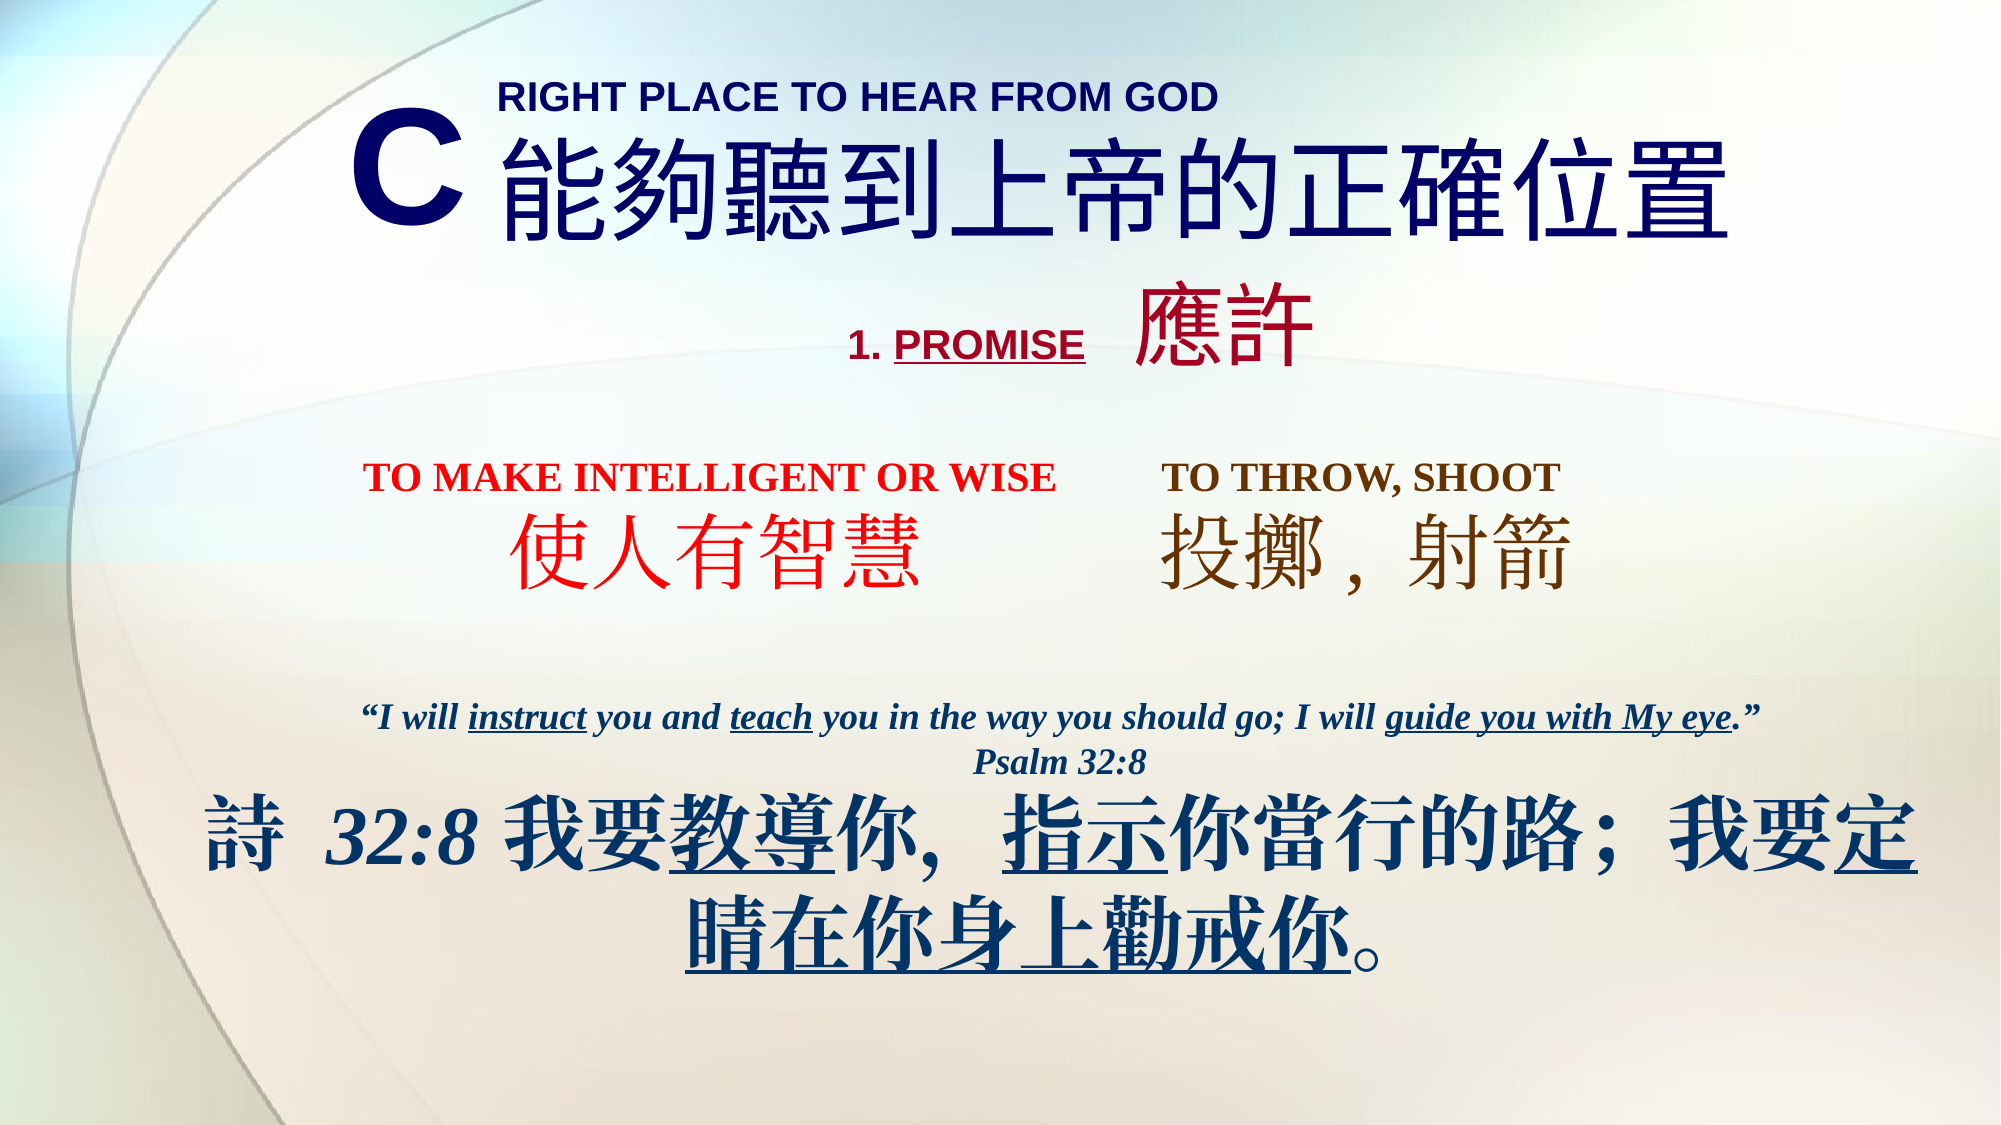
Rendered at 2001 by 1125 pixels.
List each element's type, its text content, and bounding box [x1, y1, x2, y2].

text_box C [340, 49, 476, 265]
text_box “I will instruct you and teach you in the way you should go; I will guide you with My eye.” Psalm 32:8 詩 32:8 我要教導你，指示你當行的路；我要定睛在你身上勸戒你。 [173, 684, 1947, 990]
text_box TO THROW, SHOOT 投擲, 射箭 [1084, 442, 1648, 608]
text_box RIGHT PLACE TO HEAR FROM GOD 能夠聽到上帝的正確位置 [489, 62, 1825, 260]
text_box TO MAKE INTELLIGENT OR WISE 使人有智慧 [339, 442, 1084, 608]
picture [0, 0, 2001, 1125]
text_box 1. PROMISE 應許 [339, 260, 1825, 386]
